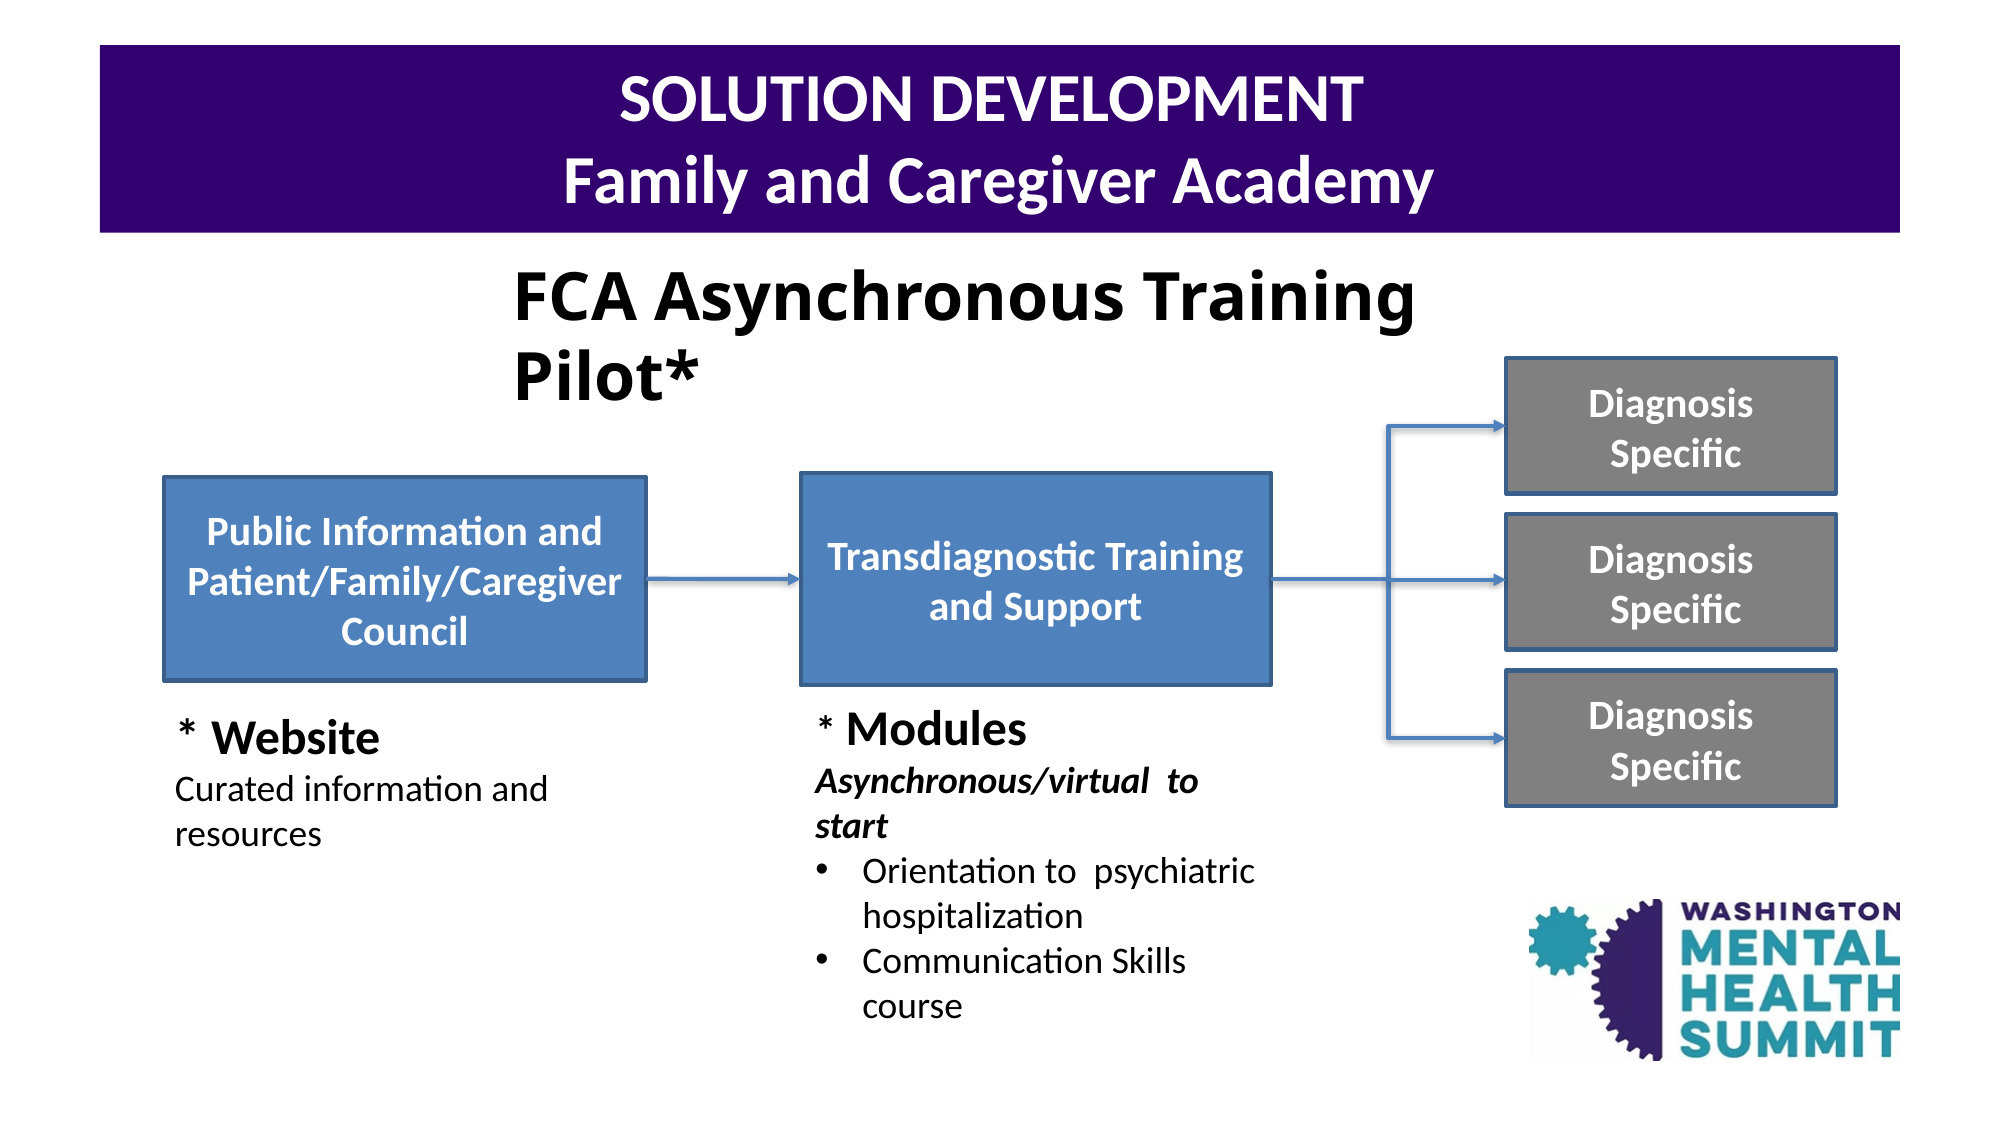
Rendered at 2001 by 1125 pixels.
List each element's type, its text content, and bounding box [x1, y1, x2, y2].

text_box * Website Curated information and resources [160, 697, 642, 862]
text_box FCA Asynchronous Training Pilot* [497, 246, 1503, 422]
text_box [1270, 425, 1507, 580]
text_box SOLUTION DEVELOPMENT Family and Caregiver Academy [99, 45, 1900, 233]
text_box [1366, 598, 1528, 718]
picture [1529, 899, 1901, 1061]
text_box Diagnosis Specific [1504, 668, 1838, 808]
text_box * Modules Asynchronous/virtual to start Orientation to psychiatric hospitalization Communication Skills course [800, 688, 1271, 1034]
text_box Diagnosis Specific [1504, 512, 1838, 652]
text_box Transdiagnostic Training and Support [799, 471, 1273, 687]
text_box Diagnosis Specific [1504, 356, 1838, 496]
text_box Public Information and Patient/Family/Caregiver Council [162, 475, 648, 683]
